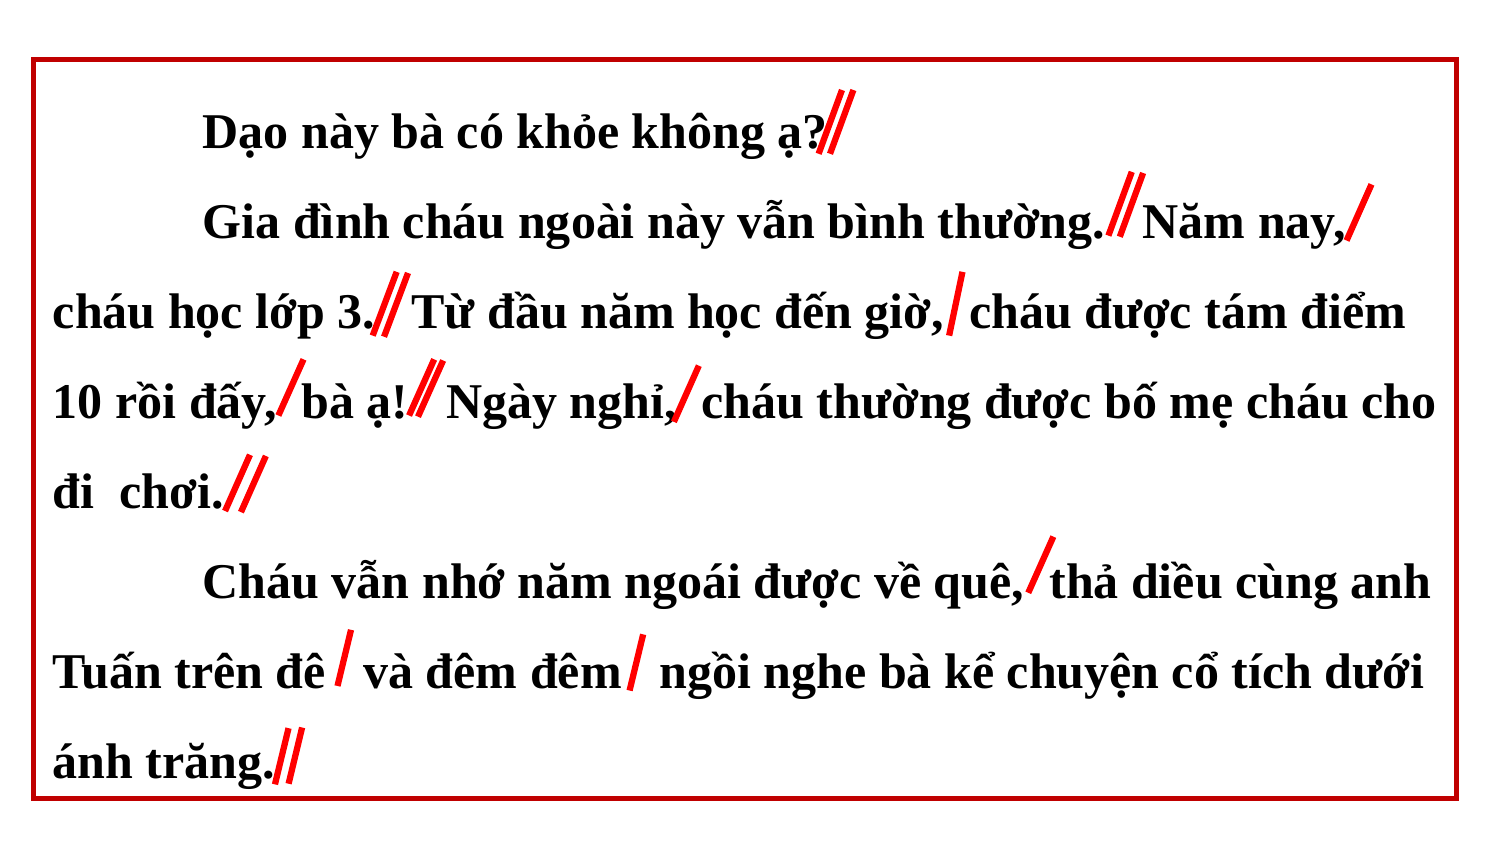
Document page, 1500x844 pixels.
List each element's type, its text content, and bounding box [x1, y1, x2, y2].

text_box Dạo này bà có khỏe không ạ? Gia đình cháu ngoài này vẫn bình thường. Năm nay, cháu học lớp 3. Từ đầu năm học đến giờ, cháu được tám điểm 10 rồi đấy, bà ạ! Ngày nghỉ, cháu thường được bố mẹ cháu cho đi chơi. Cháu vẫn nhớ năm ngoái được về quê, thả diều cùng anh Tuấn trên đê và đêm đêm ngồi nghe bà kể chuyện cổ tích dưới ánh trăng. [33, 59, 1457, 799]
